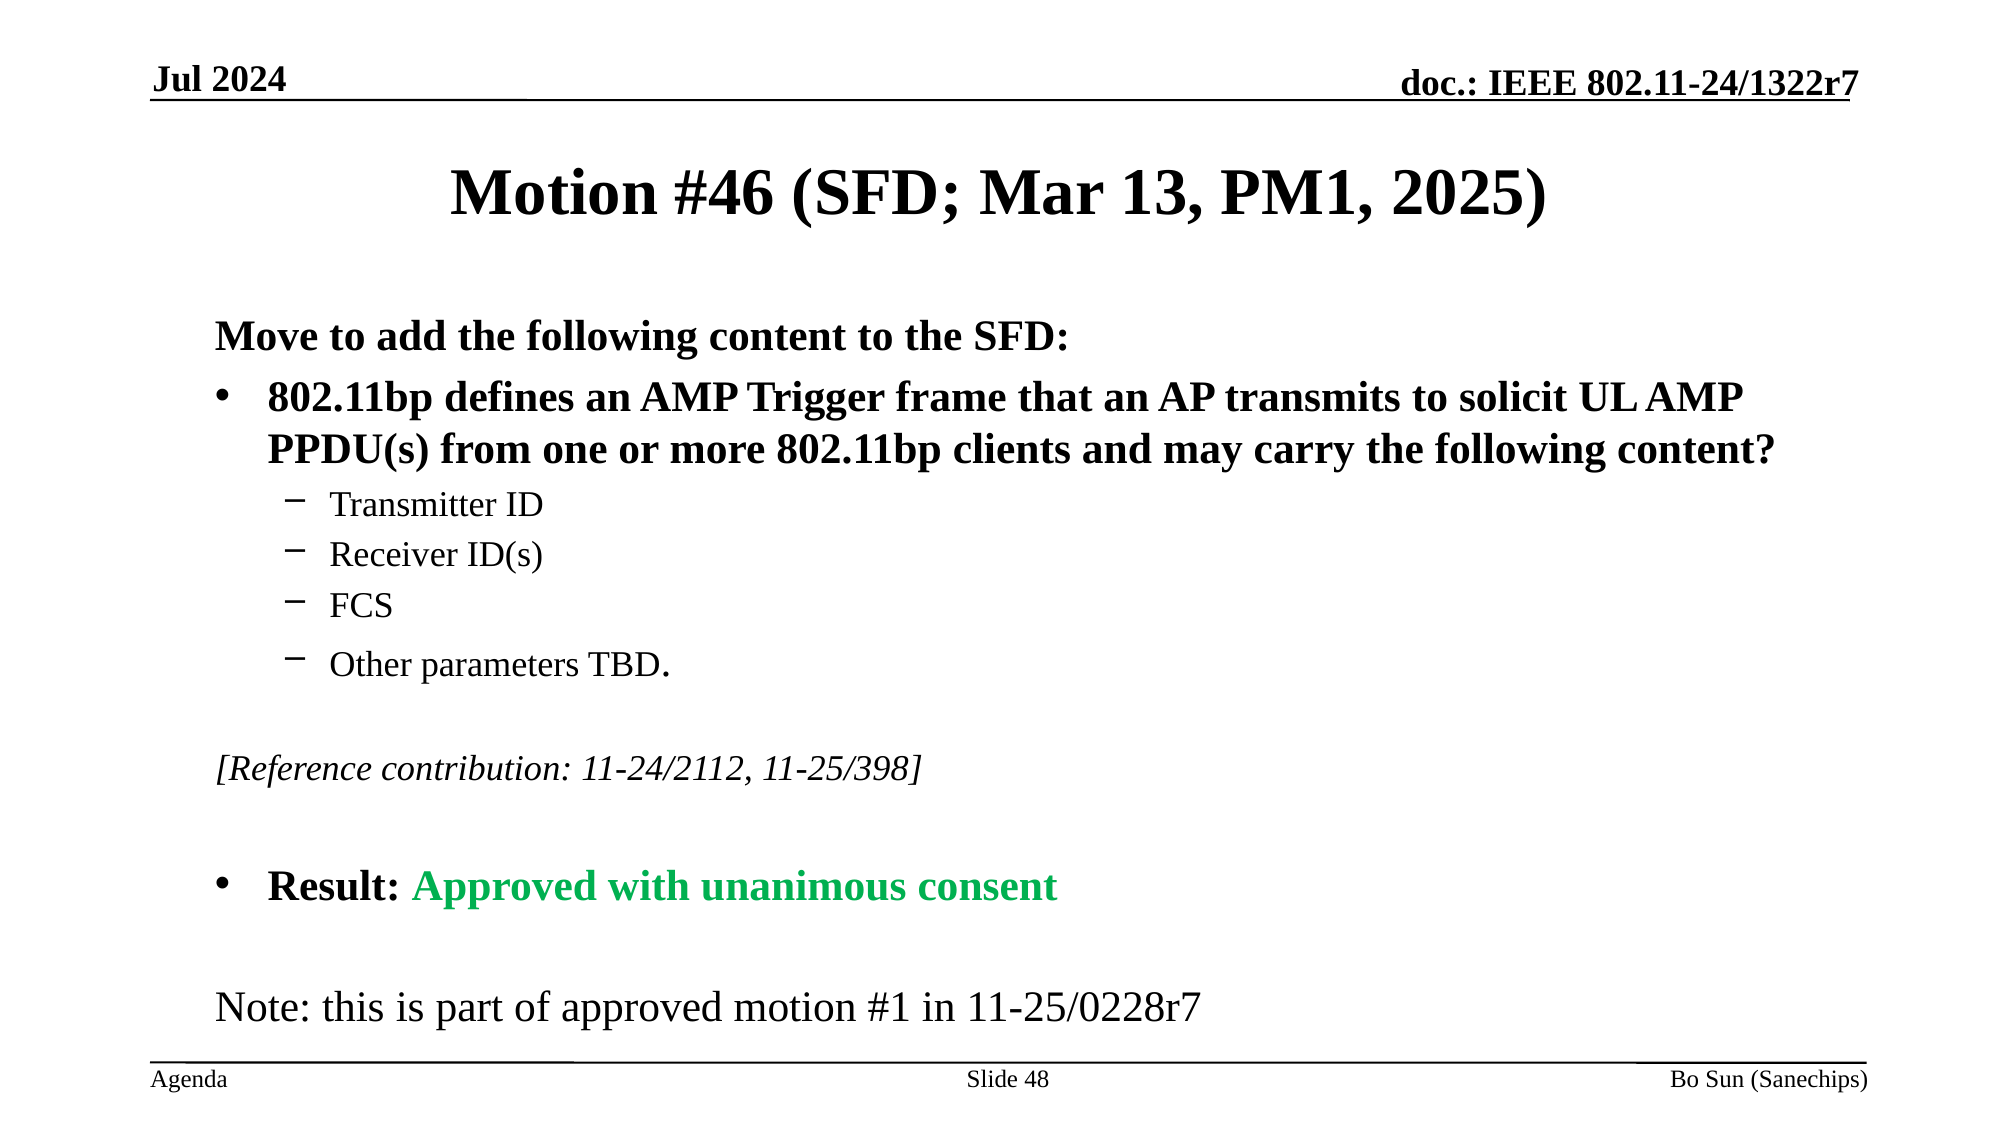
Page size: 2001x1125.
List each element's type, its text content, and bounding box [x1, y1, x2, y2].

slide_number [152, 54, 563, 100]
slide_number Slide 48 [949, 1061, 1067, 1123]
footer Bo Sun (Sanechips) [1171, 1061, 1869, 1093]
text_box Motion #46 (SFD; Mar 13, PM1, 2025) [200, 100, 1800, 276]
text_box Move to add the following content to the SFD: 802.11bp defines an AMP Trigger frame that an AP transmits to solicit UL AMP PPDU(s) from one or more 802.11bp clients and may carry the following content? Transmitter ID Receiver ID(s) FCS Other parameters TBD. [Reference contribution: 11-24/2112, 11-25/398] Result: Approved with unanimous consent Note: this is part of approved motion #1 in 11-25/0228r7 [200, 299, 1800, 1050]
